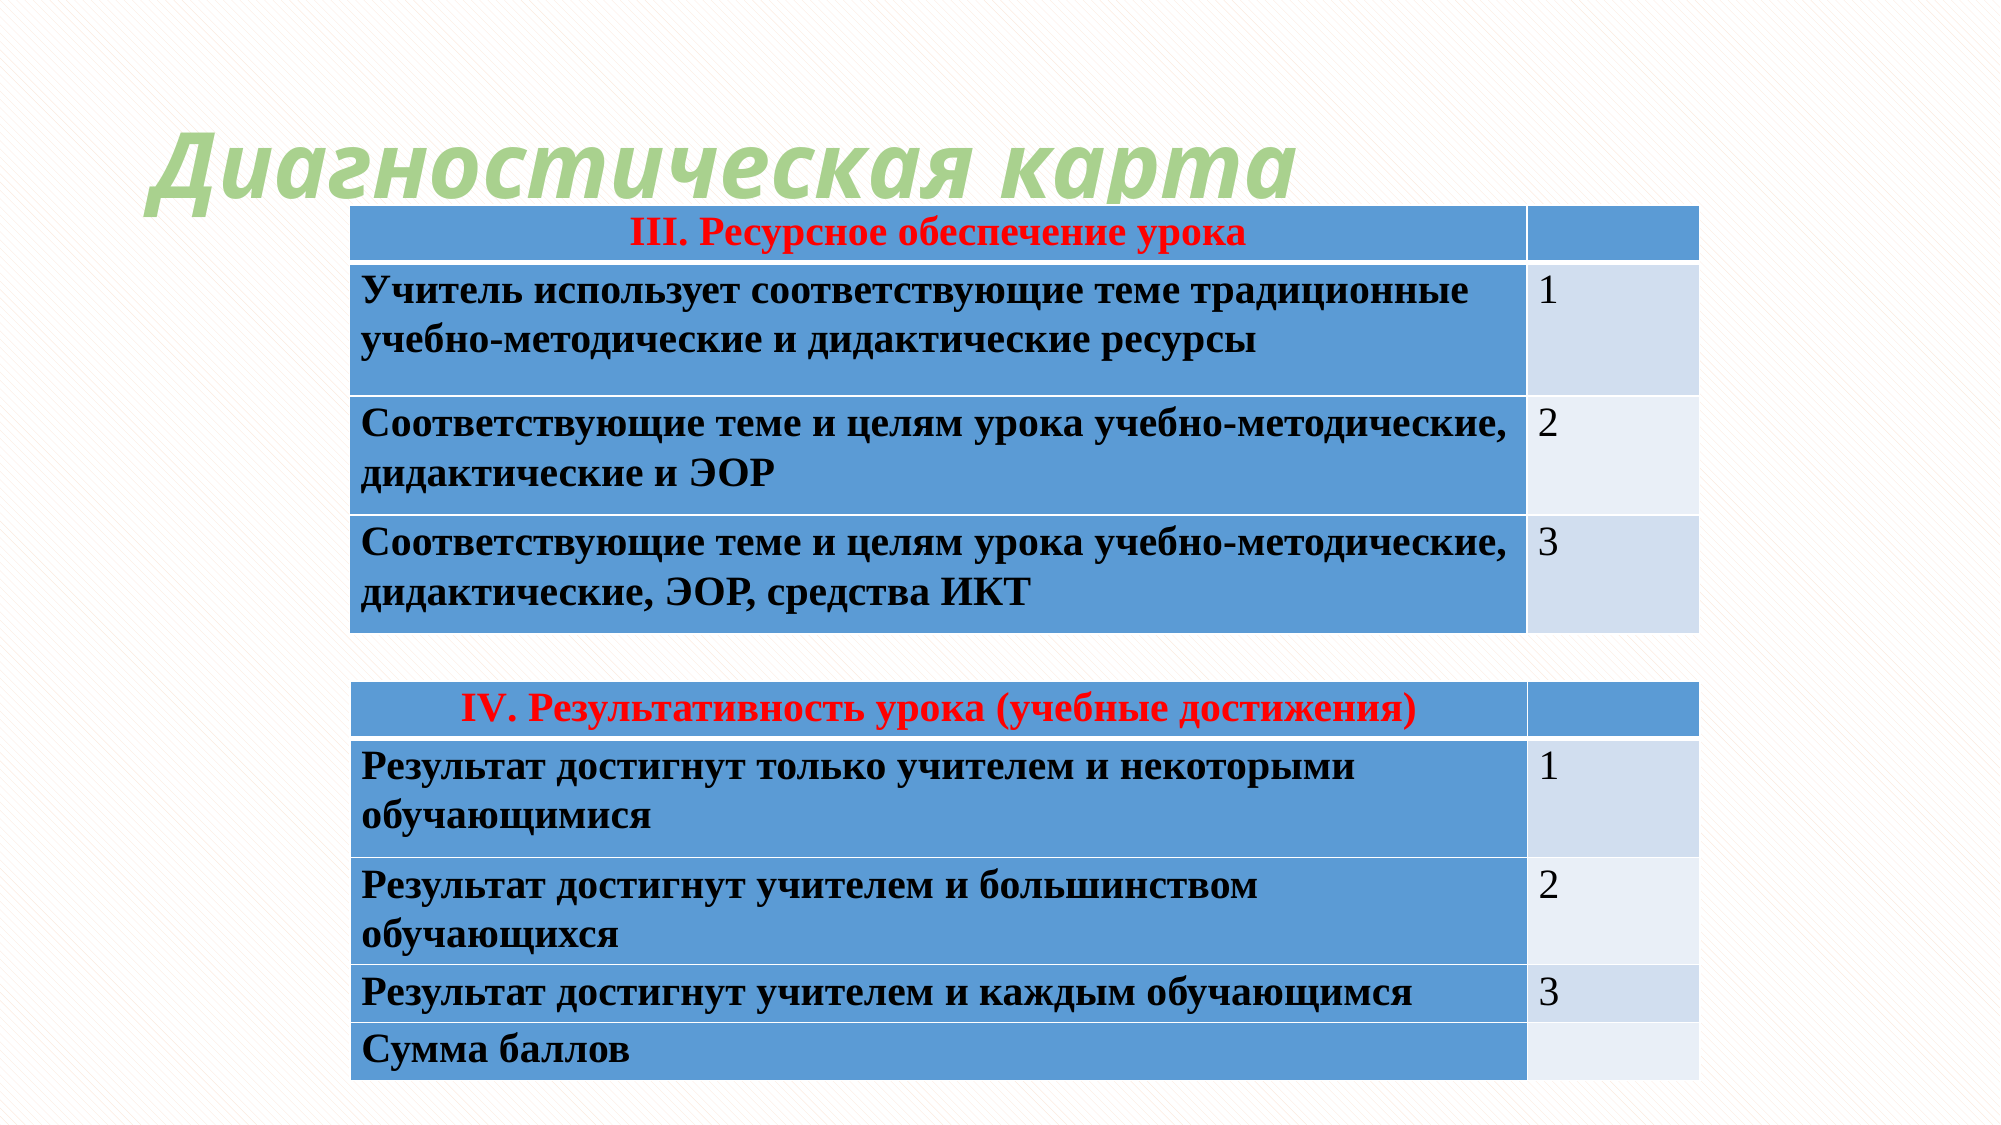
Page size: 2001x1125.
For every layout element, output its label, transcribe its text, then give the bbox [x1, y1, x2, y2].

table_header IV. Результативность урока (учебные достижения) [351, 682, 1527, 736]
table_header [1528, 682, 1699, 736]
table_cell Соответствующие теме и целям урока учебно-методические, дидактические и ЭОР [350, 397, 1526, 514]
table_cell Результат достигнут учителем и большинством обучающихся [351, 858, 1527, 964]
table_cell Сумма баллов [351, 1023, 1527, 1080]
table_cell 1 [1528, 741, 1699, 857]
table_cell 2 [1528, 858, 1699, 964]
table_cell 1 [1528, 265, 1699, 395]
table_cell 2 [1528, 397, 1699, 514]
table_cell Соответствующие теме и целям урока учебно-методические, дидактические, ЭОР, средства ИКТ [350, 516, 1526, 633]
table_cell 3 [1528, 516, 1699, 633]
table_cell Учитель использует соответствующие теме традиционные учебно-методические и дидактические ресурсы [350, 265, 1526, 395]
table_cell Результат достигнут только учителем и некоторыми обучающимися [351, 741, 1527, 857]
table_header III. Ресурсное обеспечение урока [350, 206, 1526, 260]
table_cell 3 [1528, 965, 1699, 1022]
table_header [1528, 206, 1699, 260]
table_cell Результат достигнут учителем и каждым обучающимся [351, 965, 1527, 1022]
title Диагностическая карта [137, 59, 1863, 278]
table_cell [1528, 1023, 1699, 1080]
